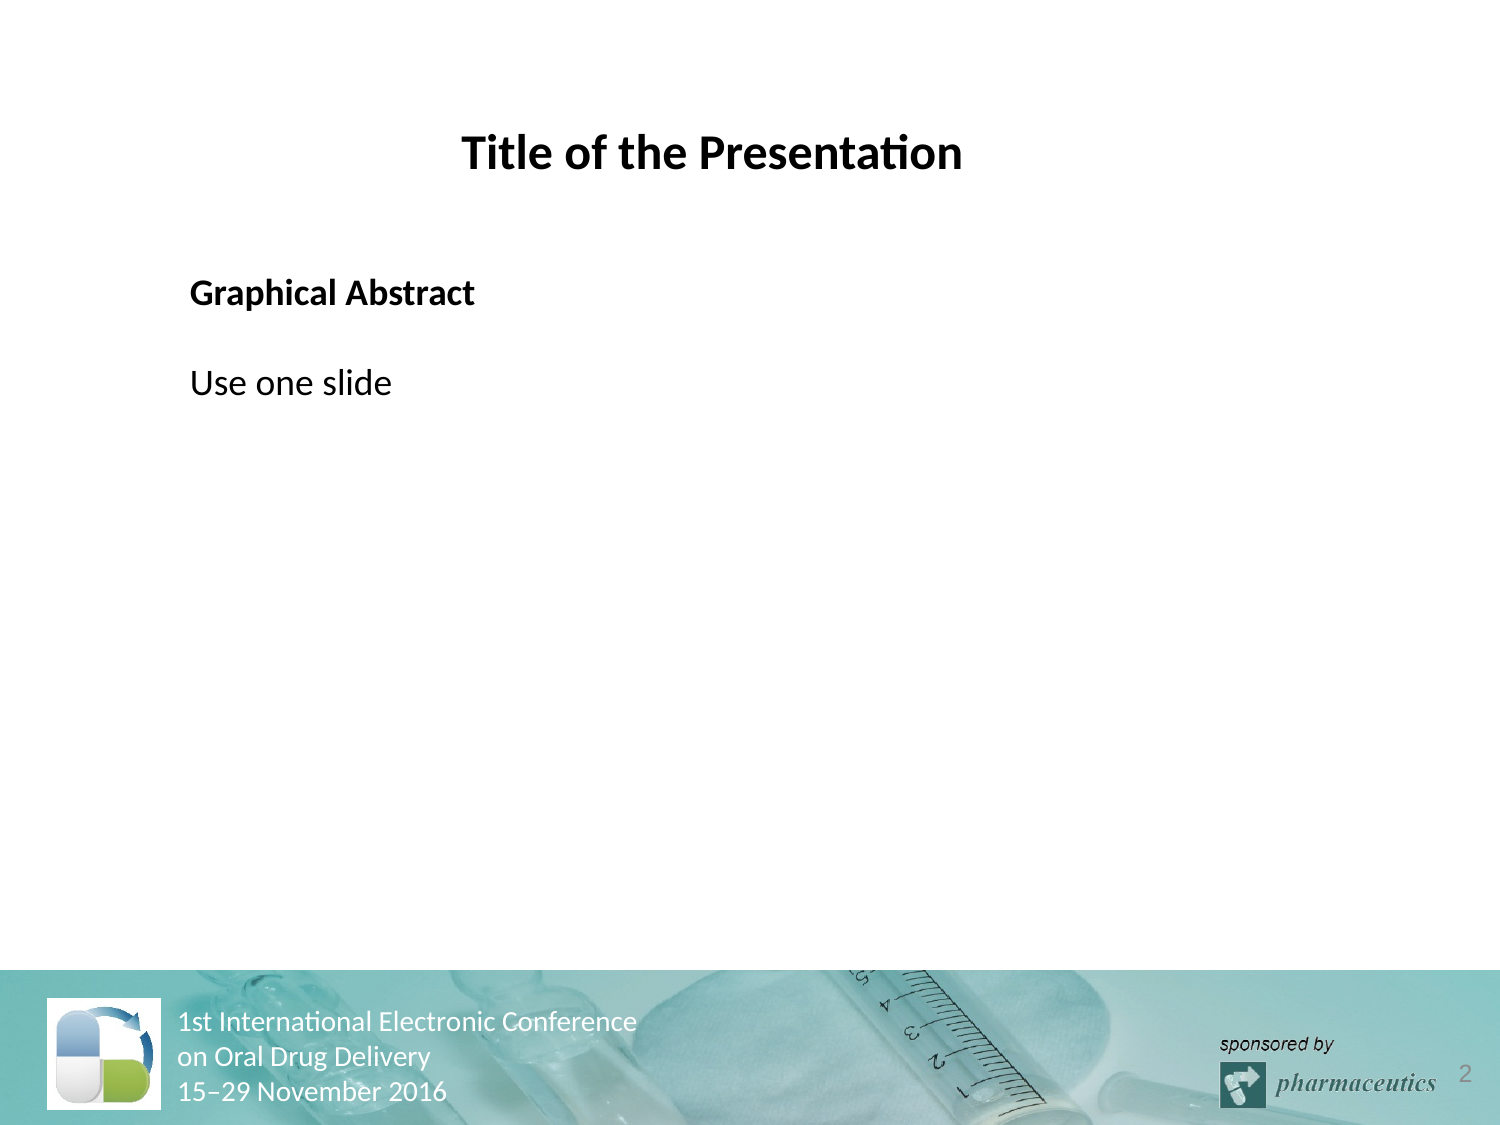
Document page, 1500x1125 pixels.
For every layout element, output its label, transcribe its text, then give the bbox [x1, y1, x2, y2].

text_box Graphical Abstract Use one slide [174, 260, 1325, 411]
text_box Title of the Presentation [374, 112, 1050, 188]
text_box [0, 969, 1500, 1125]
